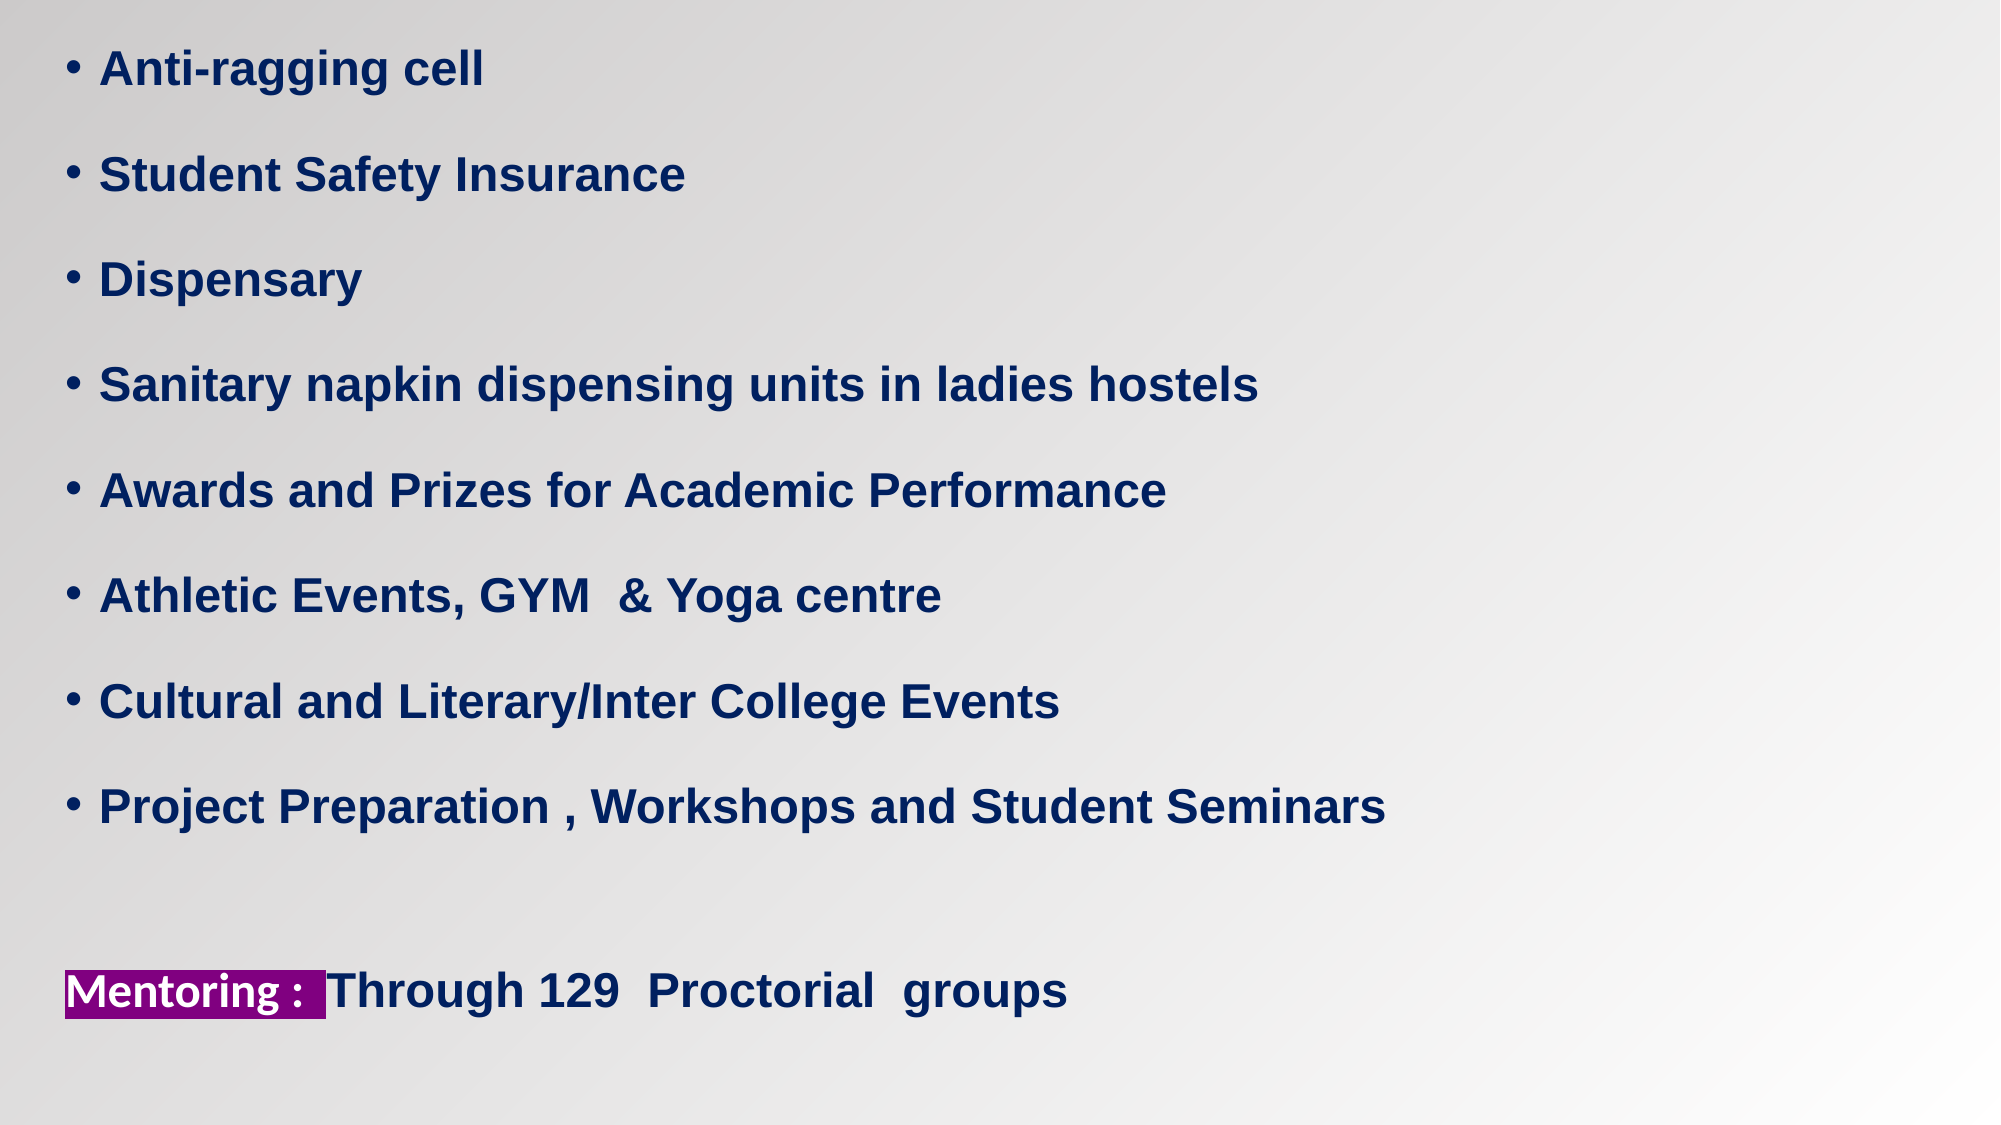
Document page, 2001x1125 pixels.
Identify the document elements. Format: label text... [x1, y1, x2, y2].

list Anti-ragging cell Student Safety Insurance Dispensary Sanitary napkin dispensing units in ladies hostels Awards and Prizes for Academic Performance Athletic Events, GYM & Yoga centre Cultural and Literary/Inter College Events Project Preparation , Workshops and Student Seminars Mentoring : Through 129 Proctorial groups [50, 0, 2000, 1038]
